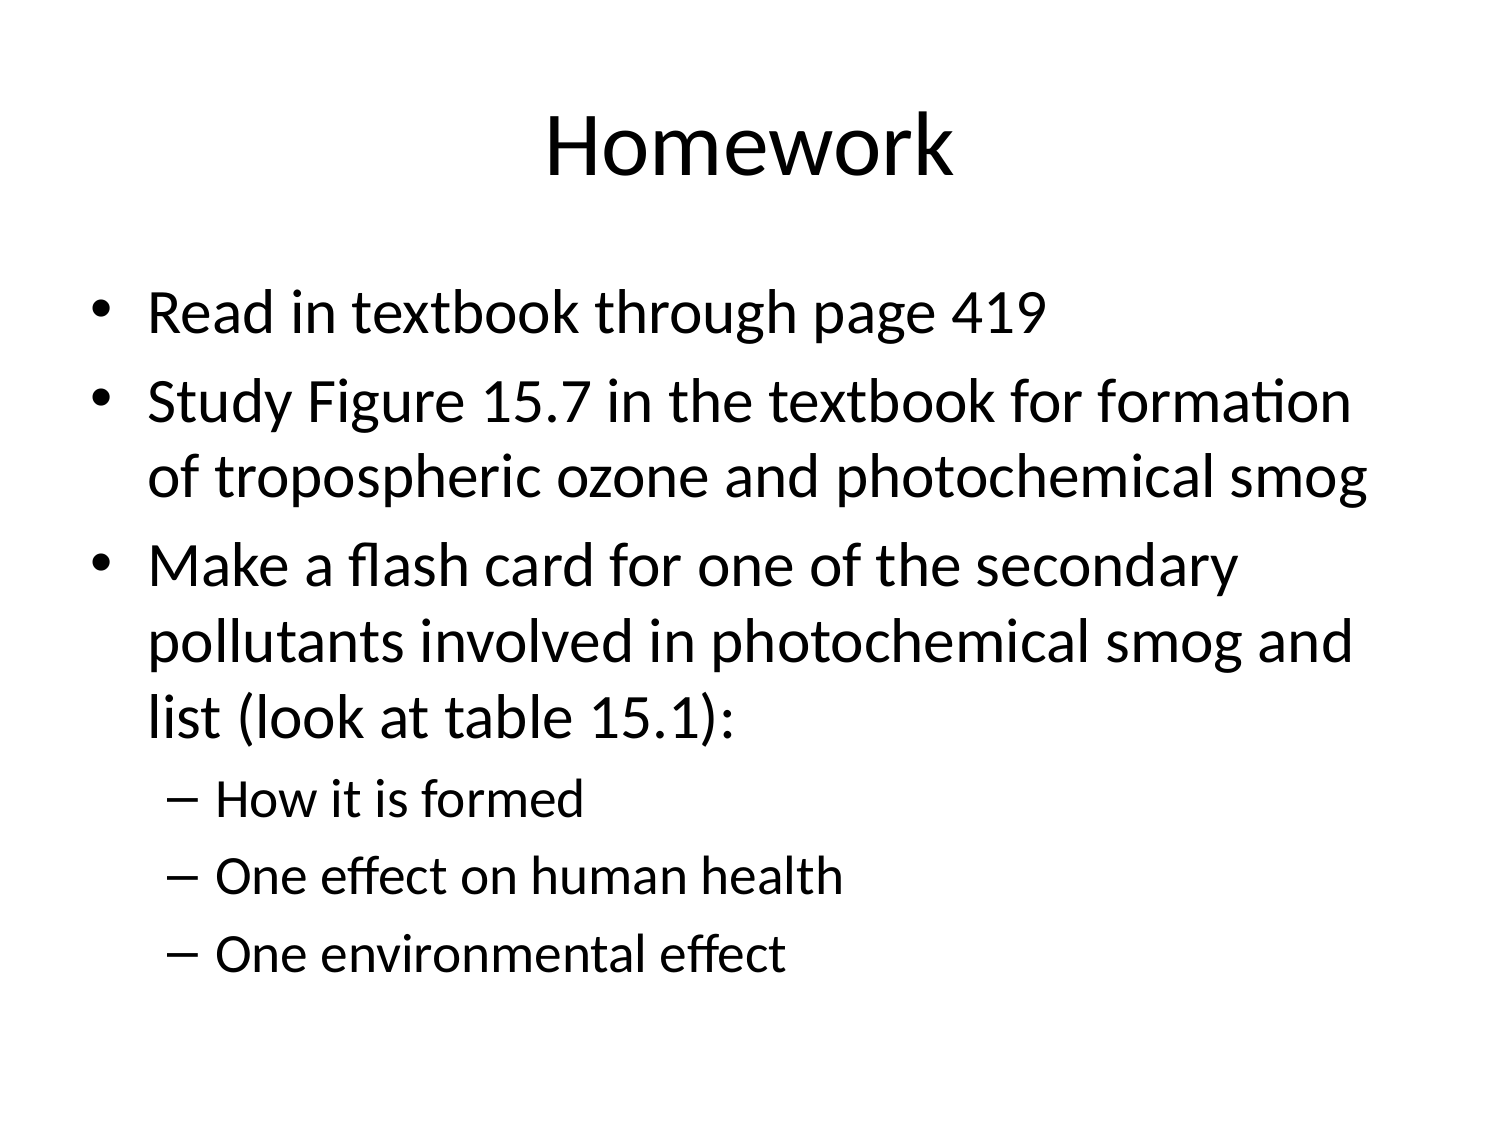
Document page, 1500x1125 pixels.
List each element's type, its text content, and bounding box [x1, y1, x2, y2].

list Read in textbook through page 419 Study Figure 15.7 in the textbook for formation of tropospheric ozone and photochemical smog Make a flash card for one of the secondary pollutants involved in photochemical smog and list (look at table 15.1): How it is formed One effect on human health One environmental effect [75, 262, 1425, 1005]
title Homework [75, 45, 1425, 233]
